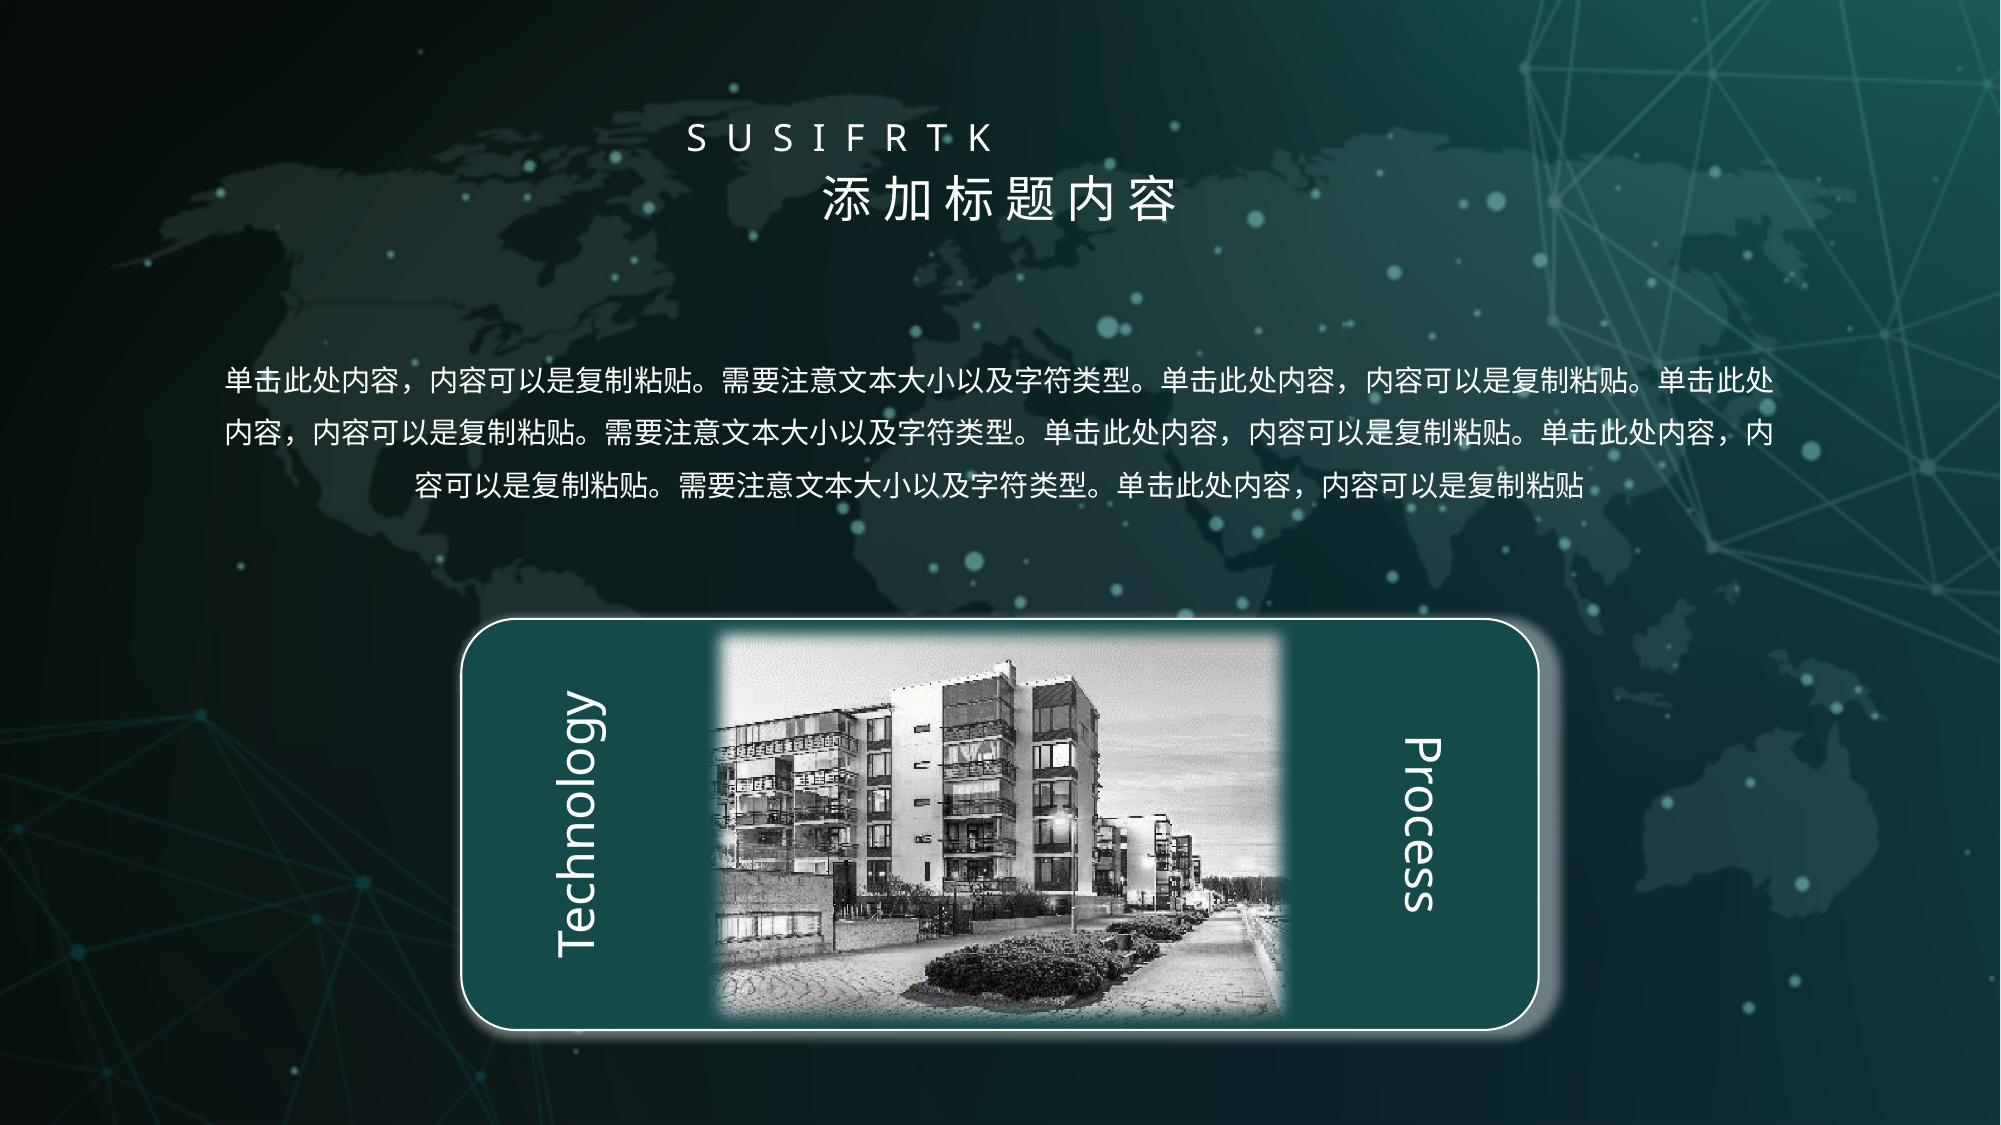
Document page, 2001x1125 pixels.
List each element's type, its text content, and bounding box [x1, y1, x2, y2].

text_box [461, 618, 1539, 1030]
picture [0, 0, 2001, 1125]
text_box [497, 1030, 1523, 1034]
text_box 单击此处内容，内容可以是复制粘贴。需要注意文本大小以及字符类型。单击此处内容，内容可以是复制粘贴。单击此处内容，内容可以是复制粘贴。需要注意文本大小以及字符类型。单击此处内容，内容可以是复制粘贴。单击此处内容，内容可以是复制粘贴。需要注意文本大小以及字符类型。单击此处内容，内容可以是复制粘贴 [204, 337, 1796, 510]
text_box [671, 106, 1329, 236]
text_box [1539, 636, 1556, 1020]
